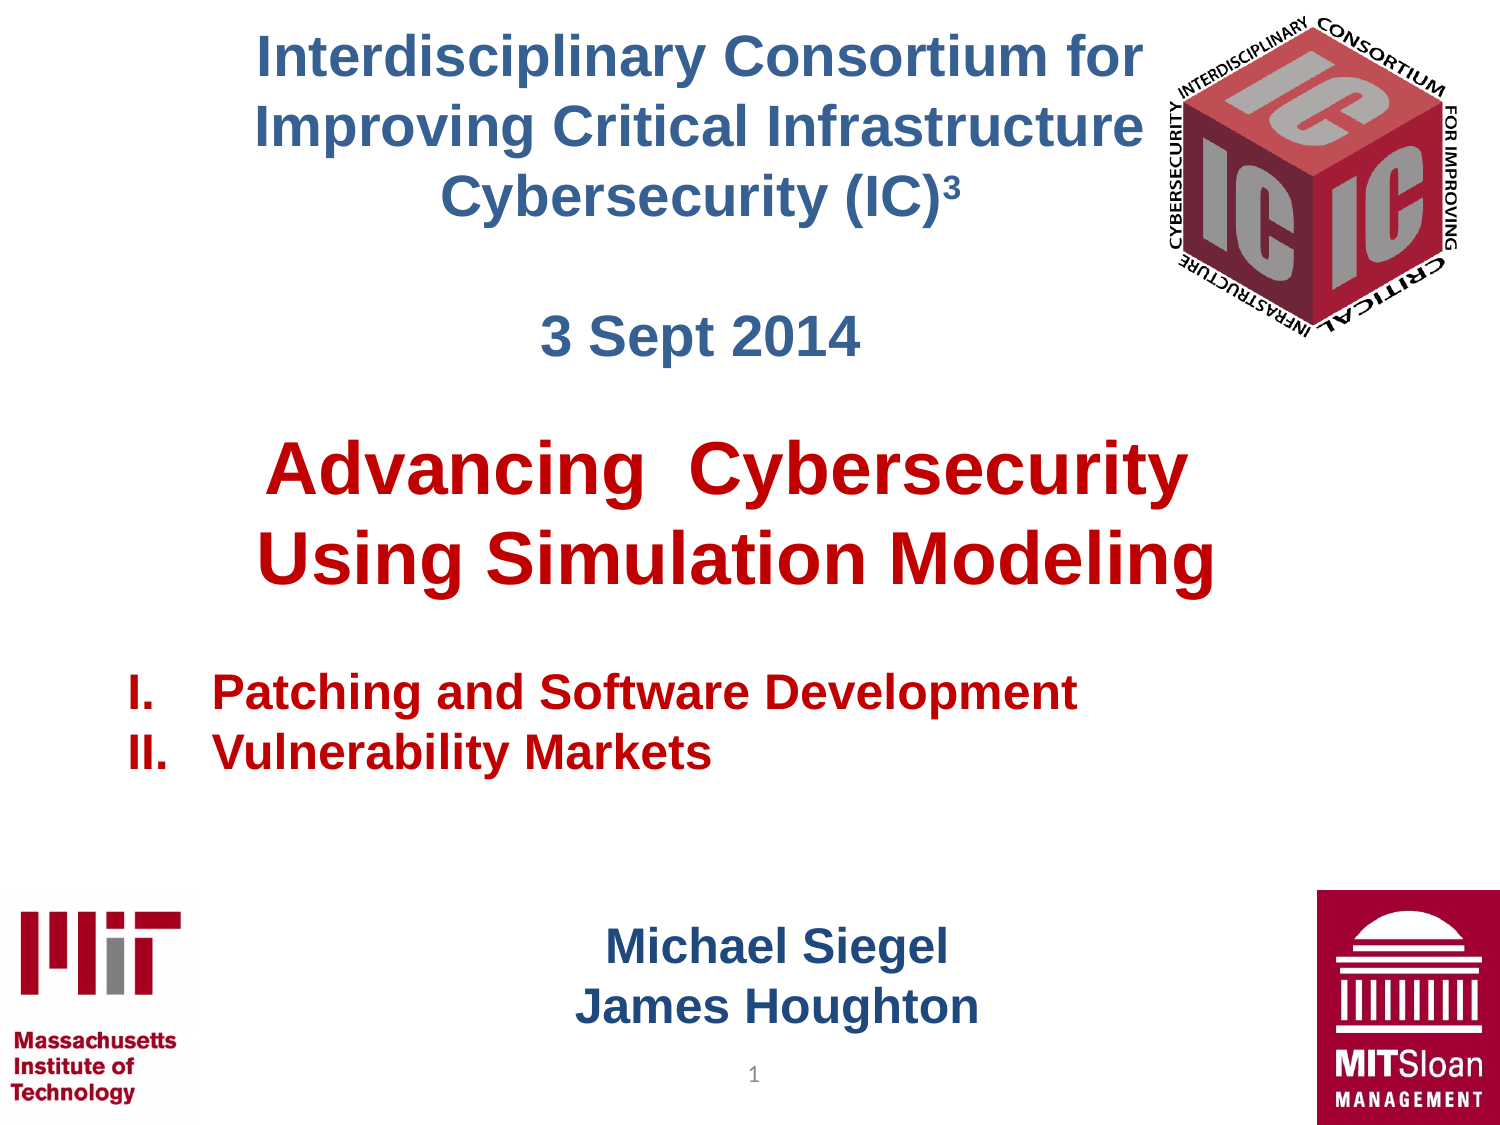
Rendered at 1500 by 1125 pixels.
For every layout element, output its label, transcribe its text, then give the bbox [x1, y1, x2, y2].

picture [1317, 889, 1500, 1125]
slide_number 1 [425, 1042, 775, 1103]
picture [0, 890, 195, 1125]
text_box Michael Siegel James Houghton [508, 905, 1047, 1101]
text_box Interdisciplinary Consortium for Improving Critical Infrastructure Cybersecurity (IC)3 3 Sept 2014 [213, 11, 1189, 376]
text_box Advancing Cybersecurity Using Simulation Modeling Patching and Software Development Vulnerability Markets [37, 412, 1438, 788]
picture [1162, 0, 1468, 354]
